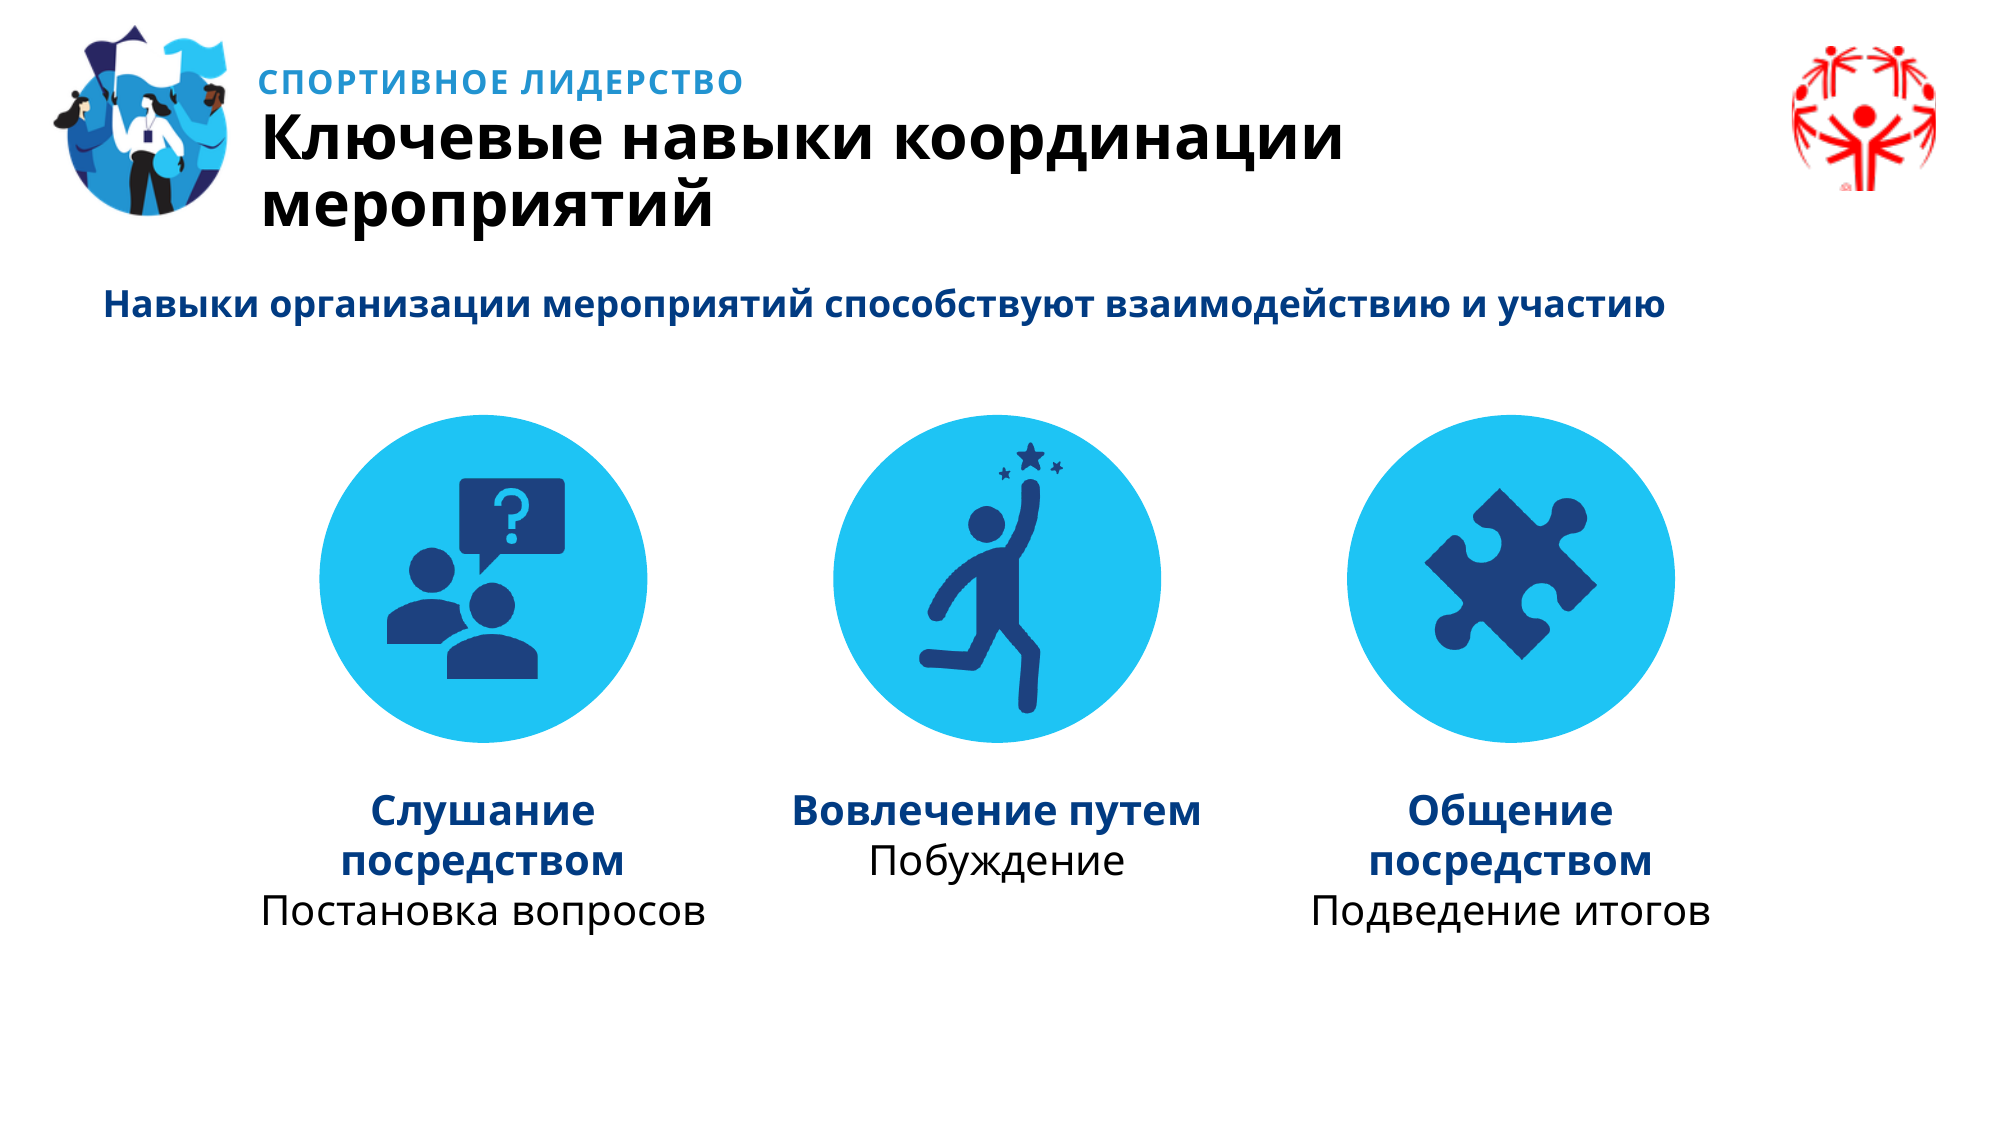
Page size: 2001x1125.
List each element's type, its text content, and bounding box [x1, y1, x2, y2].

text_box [319, 414, 648, 743]
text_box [1347, 414, 1676, 743]
text_box Вовлечение путем Побуждение [775, 775, 1219, 891]
picture [32, 6, 260, 235]
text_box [833, 414, 1162, 743]
text_box Навыки организации мероприятий способствуют взаимодействию и участию [87, 277, 1980, 354]
text_box Слушание посредством Постановка вопросов [228, 776, 739, 941]
text_box Общение посредством Подведение итогов [1261, 776, 1761, 941]
list Ключевые навыки координации мероприятий [245, 97, 1733, 175]
